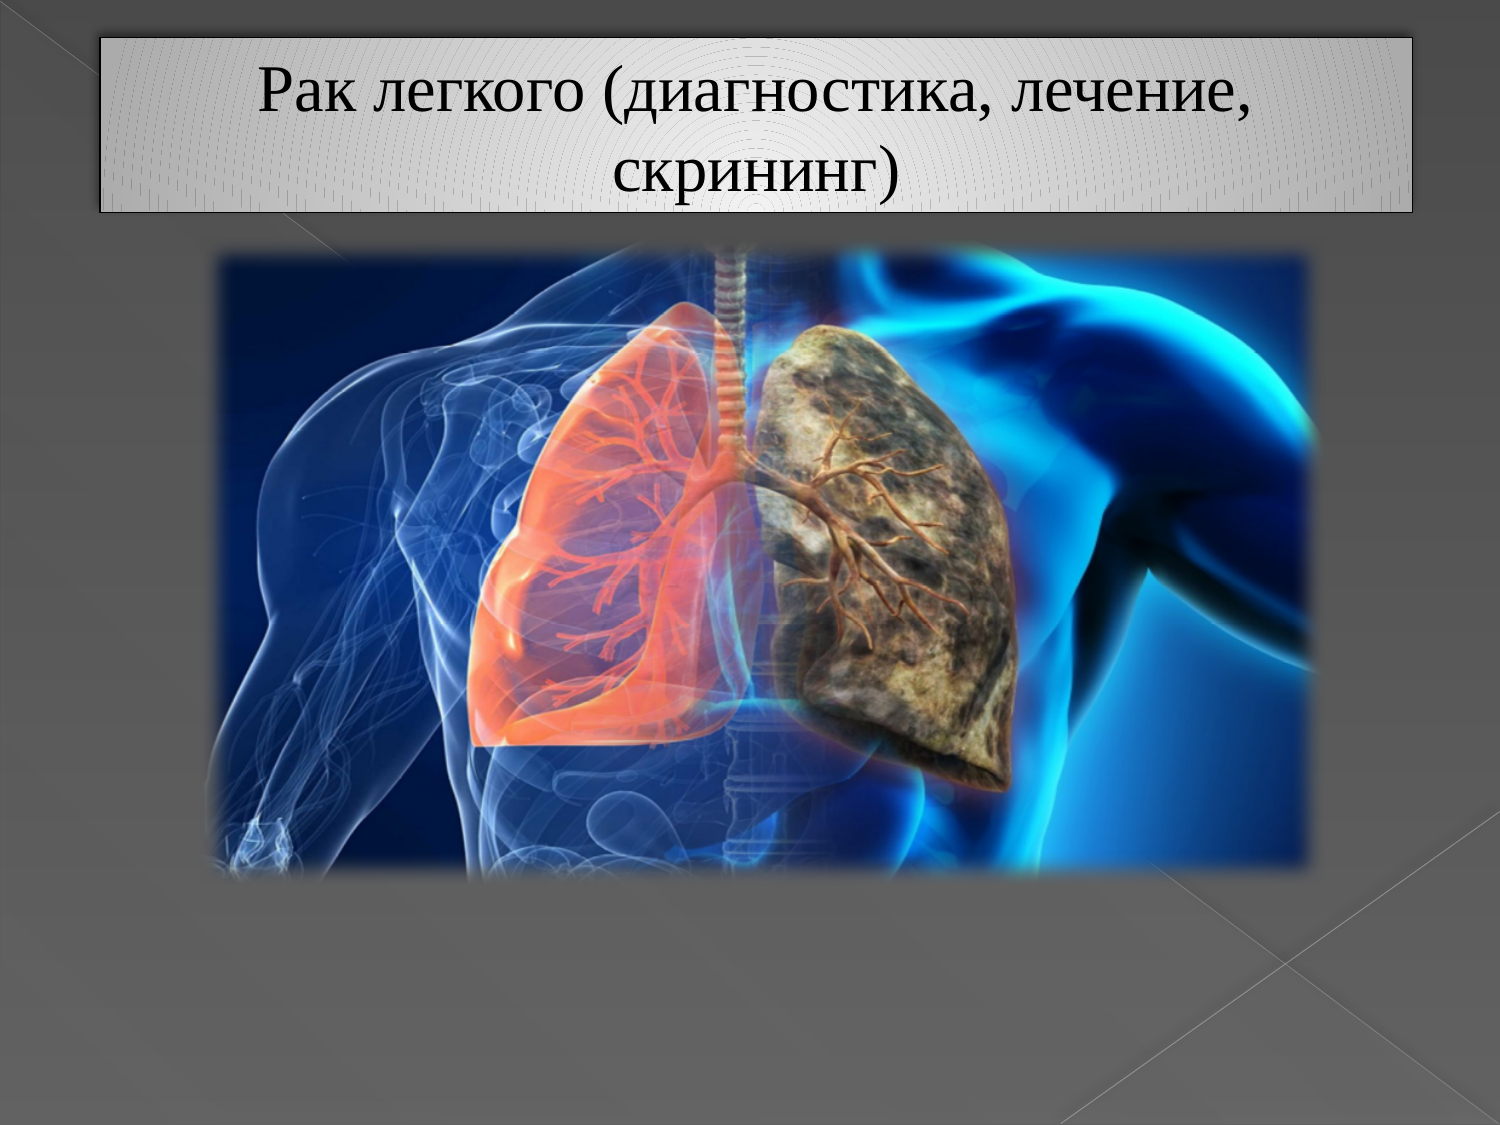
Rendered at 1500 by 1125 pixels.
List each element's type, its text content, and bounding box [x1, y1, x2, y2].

picture [199, 237, 1326, 888]
text_box Рак легкого (диагностика, лечение, скрининг) [99, 37, 1413, 213]
